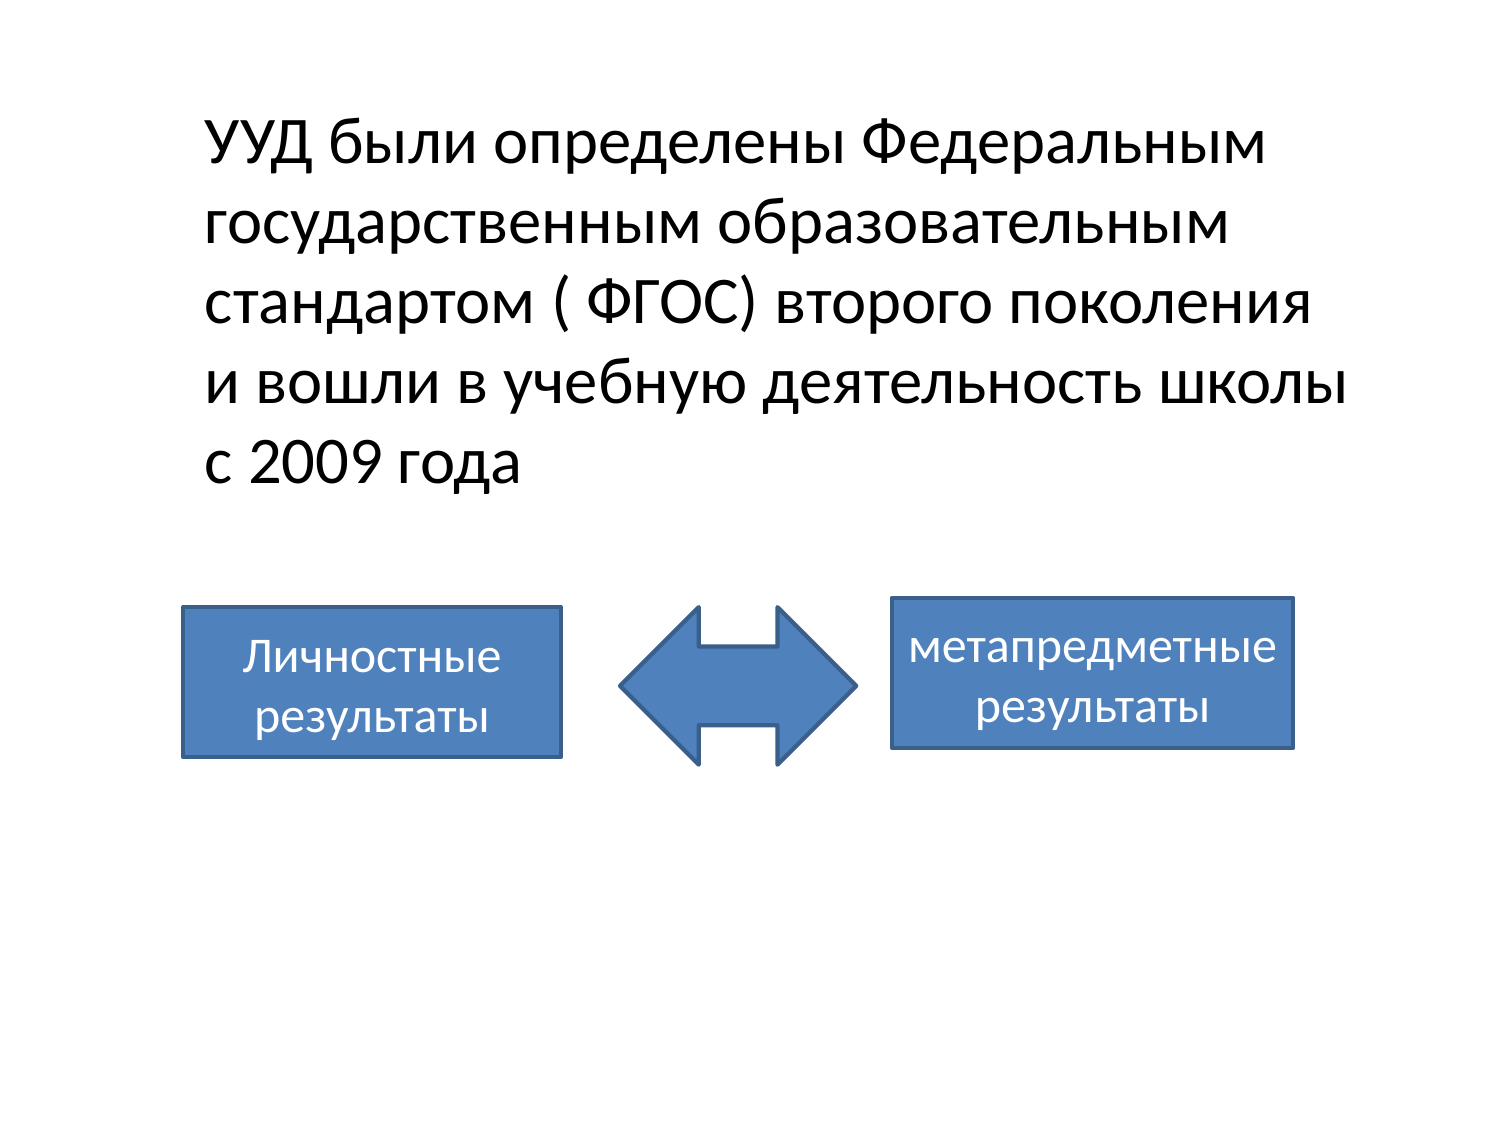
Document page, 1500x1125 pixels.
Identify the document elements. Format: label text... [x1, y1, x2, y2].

text_box Личностные результаты [181, 605, 563, 759]
text_box [617, 605, 859, 767]
text_box метапредметные результаты [890, 596, 1295, 750]
text_box УУД были определены Федеральным государственным образовательным стандартом ( ФГОС) второго поколения и вошли в учебную деятельность школы с 2009 года [190, 89, 1372, 505]
